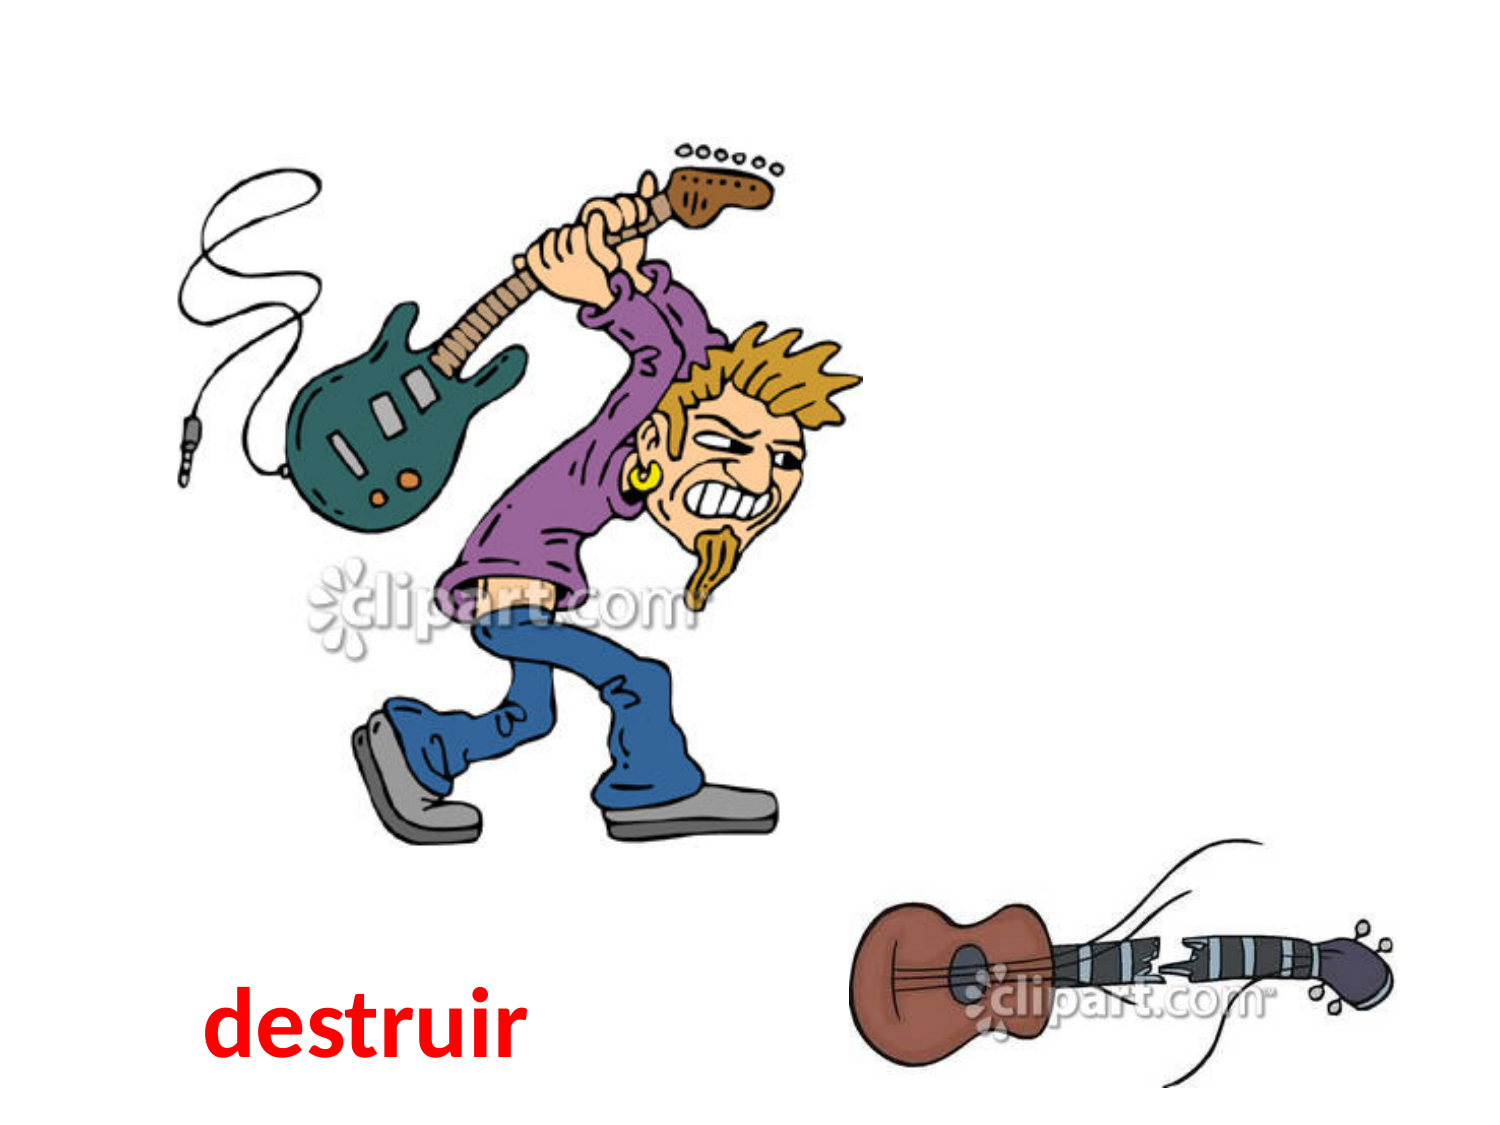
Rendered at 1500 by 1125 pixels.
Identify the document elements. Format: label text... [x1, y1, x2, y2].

text_box destruir [187, 950, 844, 1085]
picture [162, 137, 1397, 1088]
